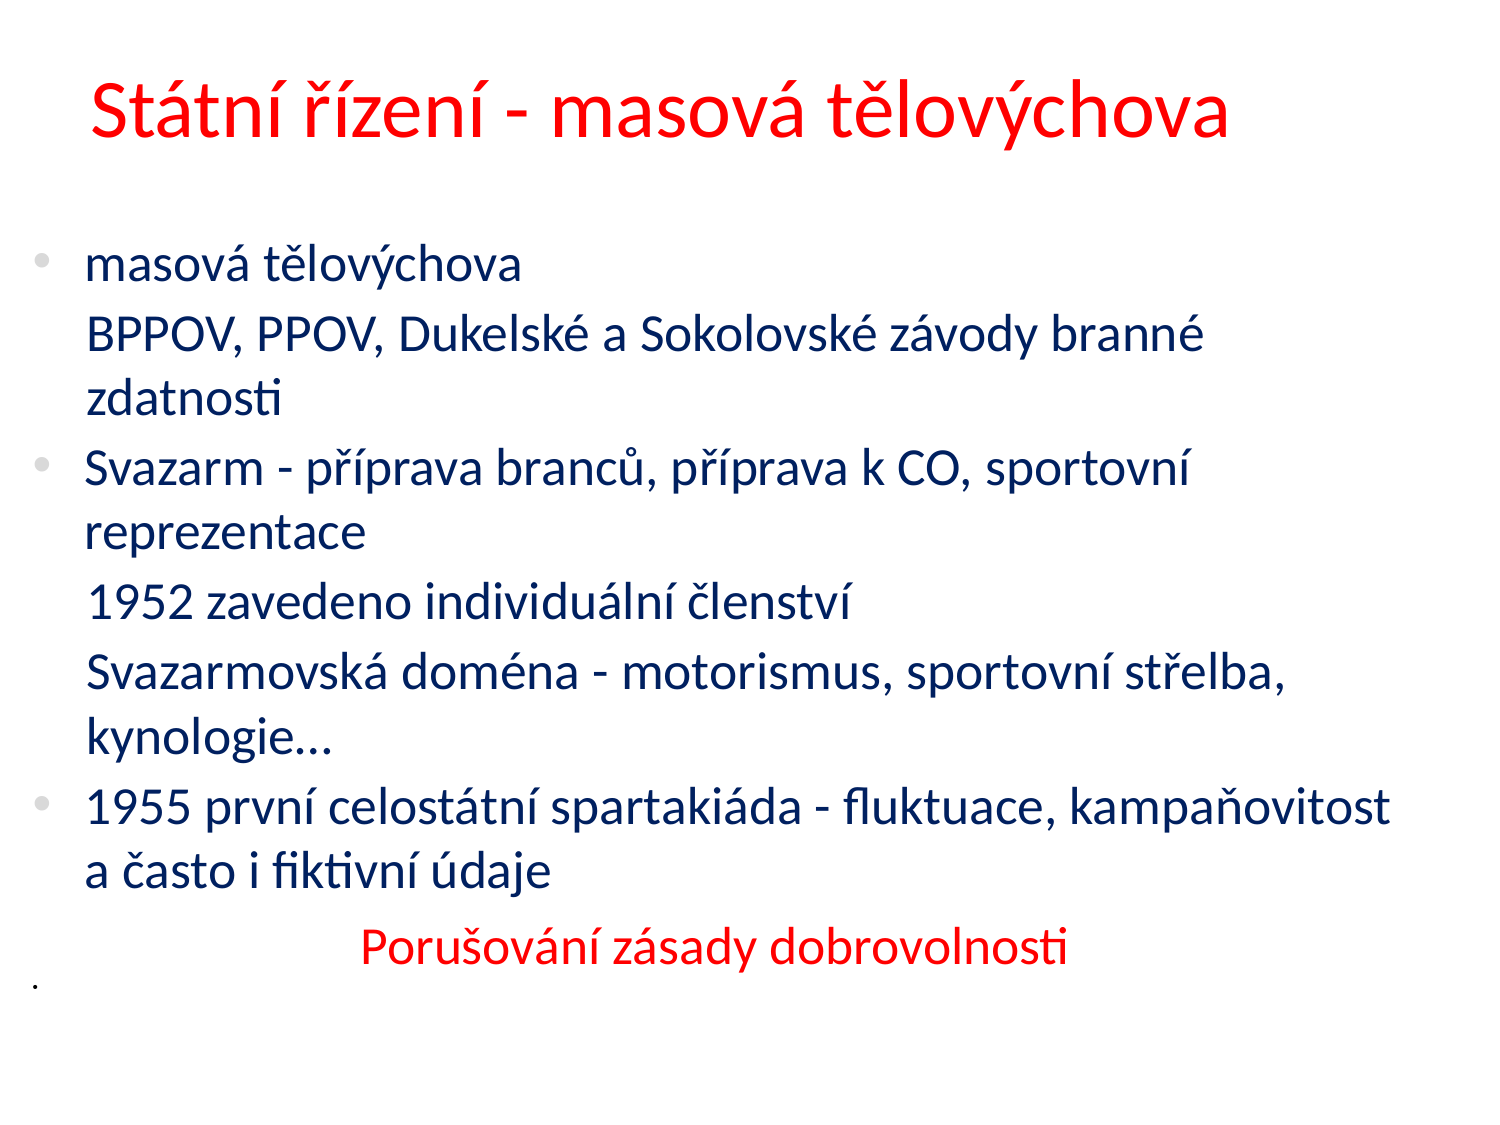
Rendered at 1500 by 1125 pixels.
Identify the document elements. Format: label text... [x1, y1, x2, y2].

title Státní řízení - masová tělovýchova [75, 31, 1425, 177]
list masová tělovýchova BPPOV, PPOV, Dukelské a Sokolovské závody branné zdatnosti Svazarm - příprava branců, příprava k CO, sportovní reprezentace 1952 zavedeno individuální členství Svazarmovská doména - motorismus, sportovní střelba, kynologie… 1955 první celostátní spartakiáda - fluktuace, kampaňovitost a často i fiktivní údaje Porušování zásady dobrovolnosti [17, 219, 1414, 1005]
